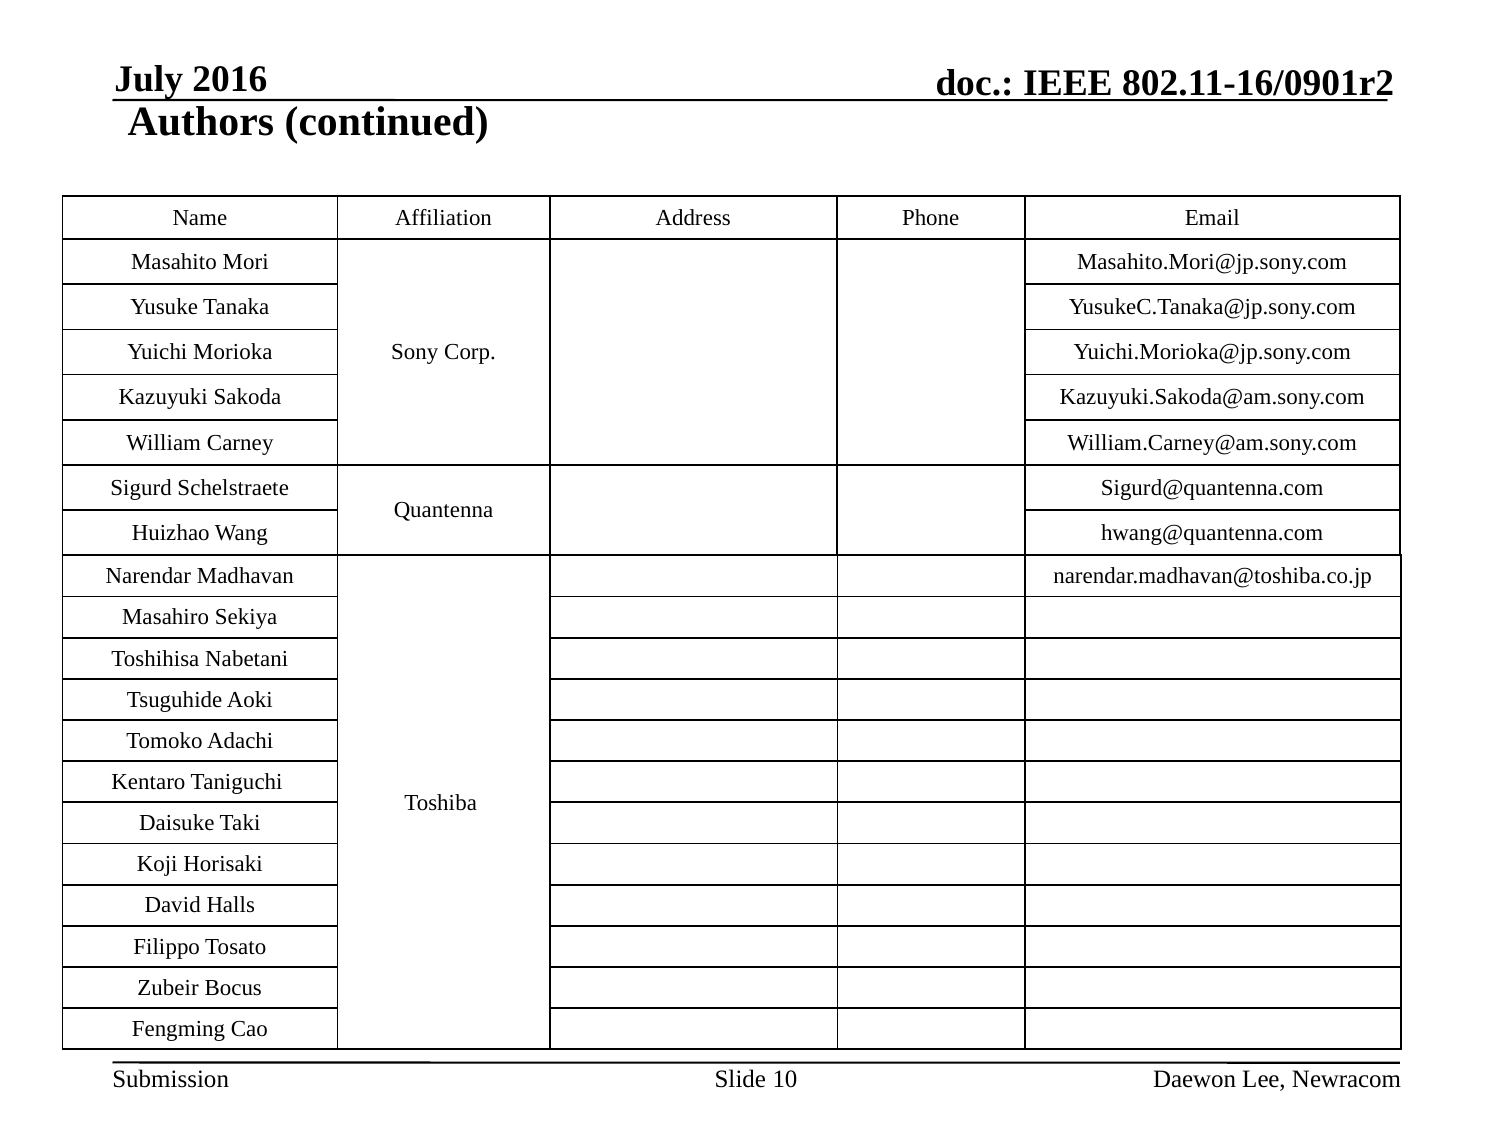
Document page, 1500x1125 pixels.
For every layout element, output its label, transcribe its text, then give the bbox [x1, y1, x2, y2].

table_cell [838, 886, 1024, 925]
table_cell [838, 762, 1024, 801]
table_cell Daisuke Taki [63, 803, 337, 843]
table_cell [838, 1009, 1024, 1048]
table_cell [551, 968, 837, 1007]
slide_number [114, 54, 423, 100]
table_cell Yuichi Morioka [63, 330, 337, 374]
table_cell [838, 240, 1024, 464]
table_cell [551, 639, 837, 678]
table_header Email [1026, 197, 1399, 238]
table_cell [838, 680, 1024, 719]
table_cell Yuichi.Morioka@jp.sony.com [1026, 330, 1399, 374]
table_cell Fengming Cao [63, 1009, 337, 1048]
table_cell Kentaro Taniguchi [63, 762, 337, 801]
table_cell [838, 721, 1024, 760]
table_cell [838, 639, 1024, 678]
table_header Affiliation [338, 197, 549, 238]
table_cell [551, 886, 837, 925]
table_cell [838, 597, 1024, 637]
table_cell Masahito Mori [63, 240, 337, 283]
table_cell [838, 844, 1024, 884]
table_cell Sony Corp. [338, 240, 549, 464]
table_cell Masahiro Sekiya [63, 597, 337, 637]
table_cell [551, 844, 837, 884]
slide_number Slide 10 [712, 1061, 800, 1123]
table_header [838, 466, 1024, 554]
table_cell YusukeC.Tanaka@jp.sony.com [1026, 285, 1399, 329]
table_header Address [551, 197, 836, 238]
table_cell [838, 927, 1024, 966]
table_cell [551, 597, 837, 637]
table_cell [1026, 639, 1400, 678]
table_cell [551, 1009, 837, 1048]
table_cell hwang@quantenna.com [1026, 511, 1399, 554]
table_cell Kazuyuki.Sakoda@am.sony.com [1026, 375, 1399, 419]
table_header Narendar Madhavan [63, 556, 337, 596]
table_cell [551, 927, 837, 966]
table_cell Tsuguhide Aoki [63, 680, 337, 719]
table_cell [1026, 762, 1400, 801]
table_cell William.Carney@am.sony.com [1026, 421, 1399, 464]
table_cell [1026, 721, 1400, 760]
table_header [551, 556, 837, 596]
table_cell [1026, 927, 1400, 966]
table_cell [838, 968, 1024, 1007]
table_cell Yusuke Tanaka [63, 285, 337, 329]
title Authors (continued) [112, 99, 1388, 138]
table_cell William Carney [63, 421, 337, 464]
table_cell Kazuyuki Sakoda [63, 375, 337, 419]
table_cell [1026, 886, 1400, 925]
table_cell [1026, 680, 1400, 719]
table_header Phone [838, 197, 1024, 238]
table_cell [551, 803, 837, 843]
table_cell David Halls [63, 886, 337, 925]
table_header [551, 466, 836, 554]
table_cell Filippo Tosato [63, 927, 337, 966]
table_cell [1026, 968, 1400, 1007]
table_header Sigurd@quantenna.com [1026, 466, 1399, 509]
table_header narendar.madhavan@toshiba.co.jp [1026, 556, 1400, 596]
table_cell [1026, 597, 1400, 637]
table_cell [1026, 844, 1400, 884]
table_cell Koji Horisaki [63, 844, 337, 884]
table_cell Masahito.Mori@jp.sony.com [1026, 240, 1399, 283]
table_cell [551, 721, 837, 760]
table_header Toshiba [338, 556, 549, 1048]
table_cell [551, 240, 836, 464]
table_cell [551, 680, 837, 719]
table_cell Zubeir Bocus [63, 968, 337, 1007]
table_cell Toshihisa Nabetani [63, 639, 337, 678]
table_cell Huizhao Wang [63, 511, 337, 554]
table_cell [1026, 1009, 1400, 1048]
table_cell [1026, 803, 1400, 843]
table_header Quantenna [338, 466, 549, 554]
table_header Sigurd Schelstraete [63, 466, 337, 509]
table_header [838, 556, 1024, 596]
table_cell [551, 762, 837, 801]
table_cell Tomoko Adachi [63, 721, 337, 760]
table_cell [838, 803, 1024, 843]
footer Daewon Lee, Newracom [878, 1061, 1402, 1093]
table_header Name [63, 197, 337, 238]
